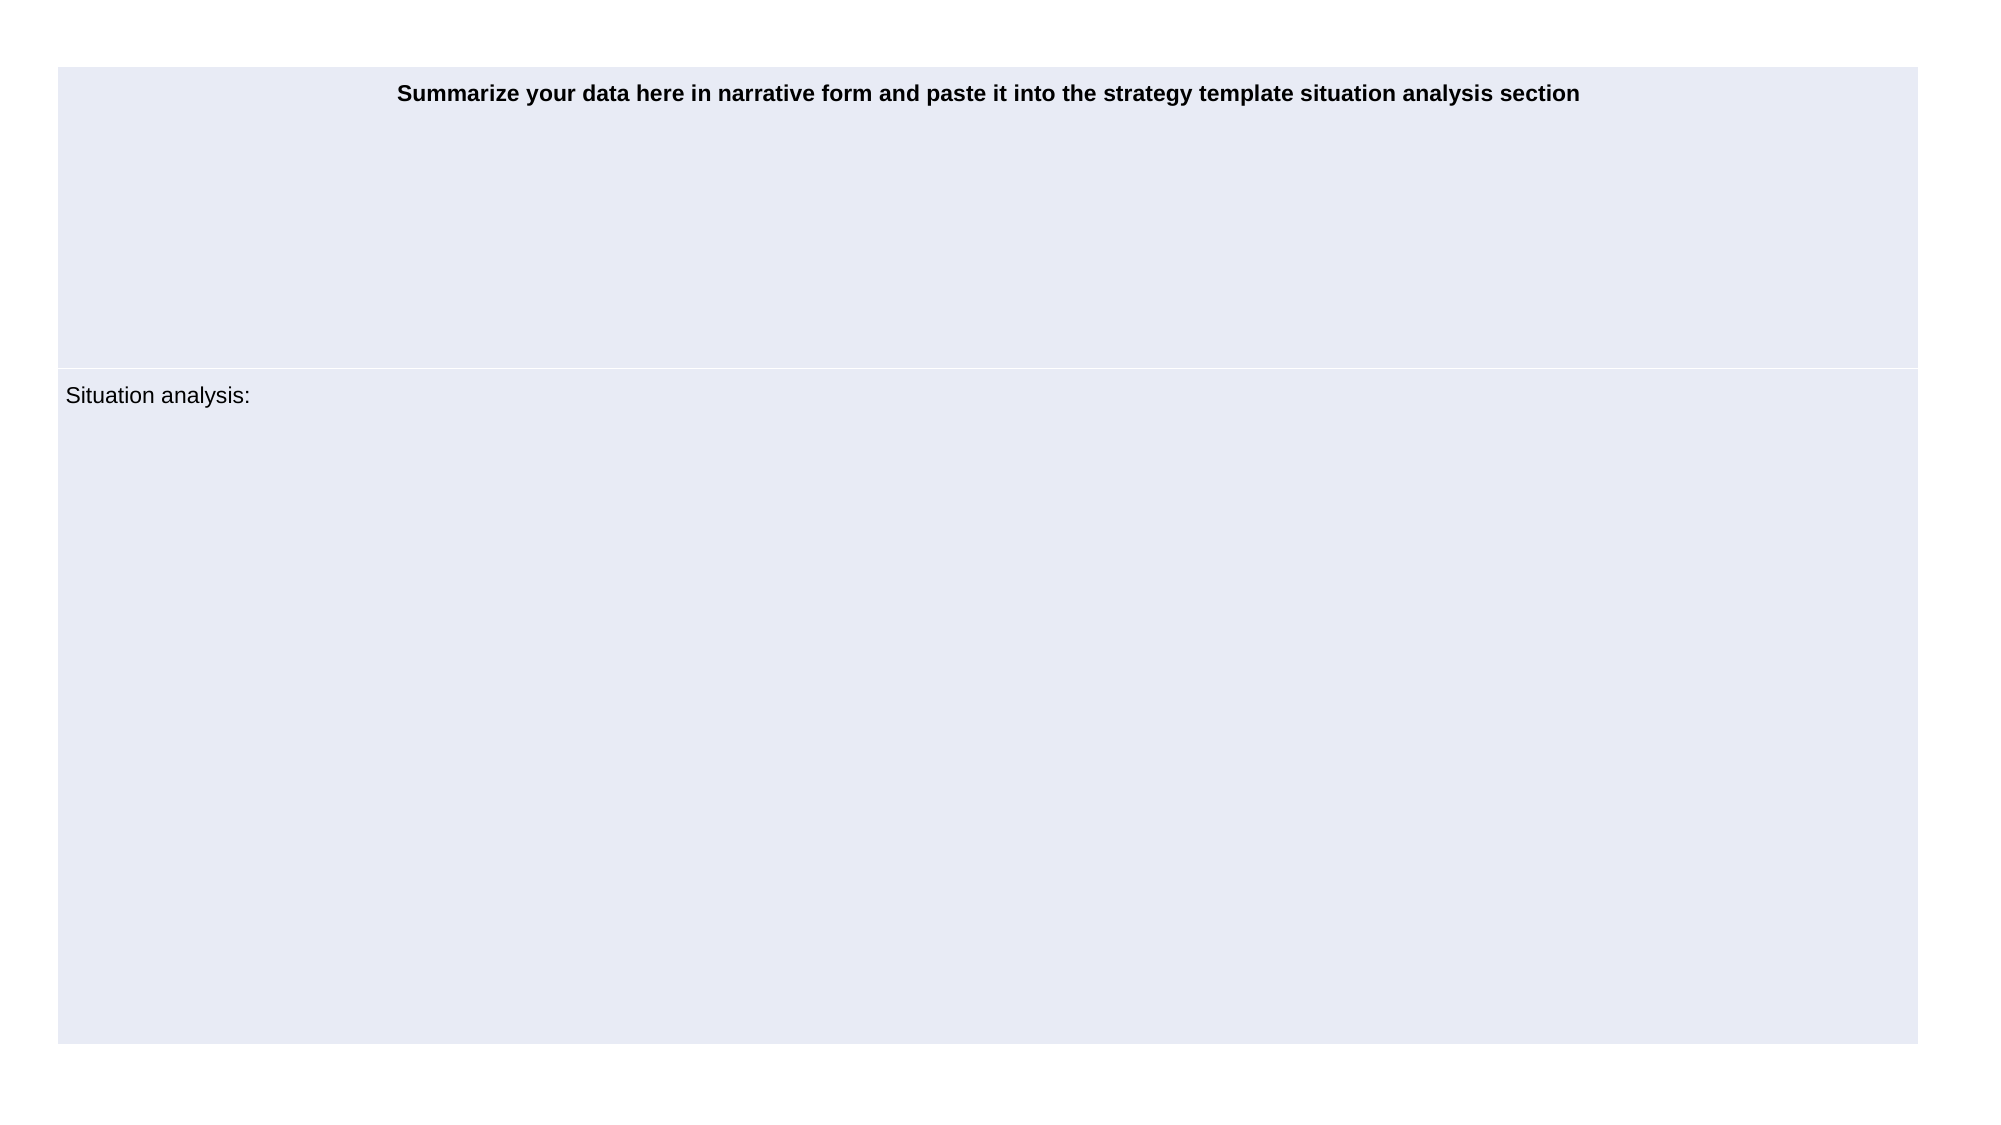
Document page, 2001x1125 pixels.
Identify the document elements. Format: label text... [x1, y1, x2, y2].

table_header Summarize your data here in narrative form and paste it into the strategy template situation analysis section [58, 67, 1918, 368]
table_cell Situation analysis: [58, 369, 1918, 1044]
